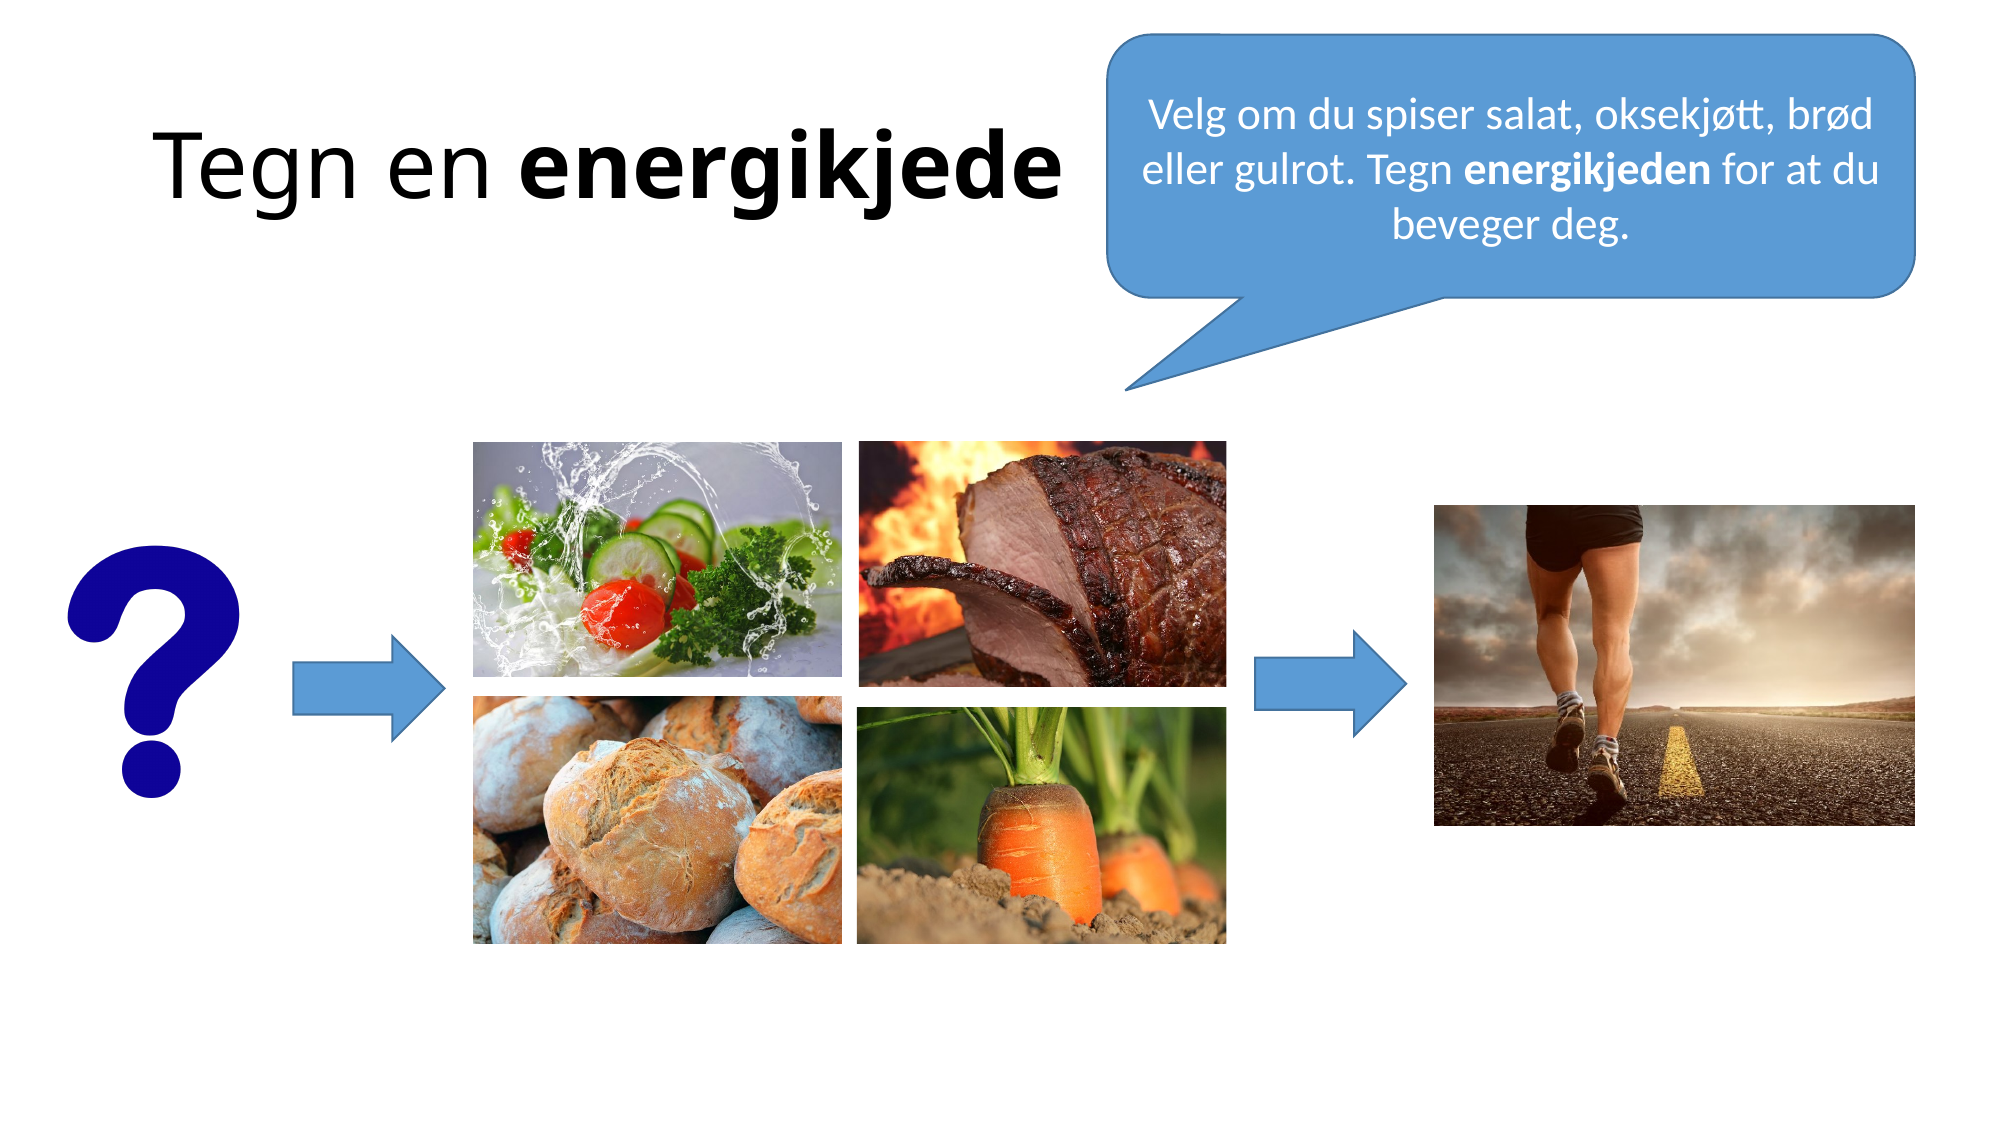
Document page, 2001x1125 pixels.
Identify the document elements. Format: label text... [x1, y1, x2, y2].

text_box [292, 633, 447, 744]
picture [473, 442, 842, 677]
text_box Velg om du spiser salat, oksekjøtt, brød eller gulrot. Tegn energikjeden for at du beveger deg. [1106, 33, 1916, 392]
text_box [1254, 629, 1408, 739]
picture [858, 441, 1227, 687]
picture [48, 504, 273, 798]
picture [856, 707, 1227, 944]
picture [1434, 505, 1915, 826]
picture [473, 696, 842, 944]
title Tegn en energikjede [137, 59, 1112, 278]
